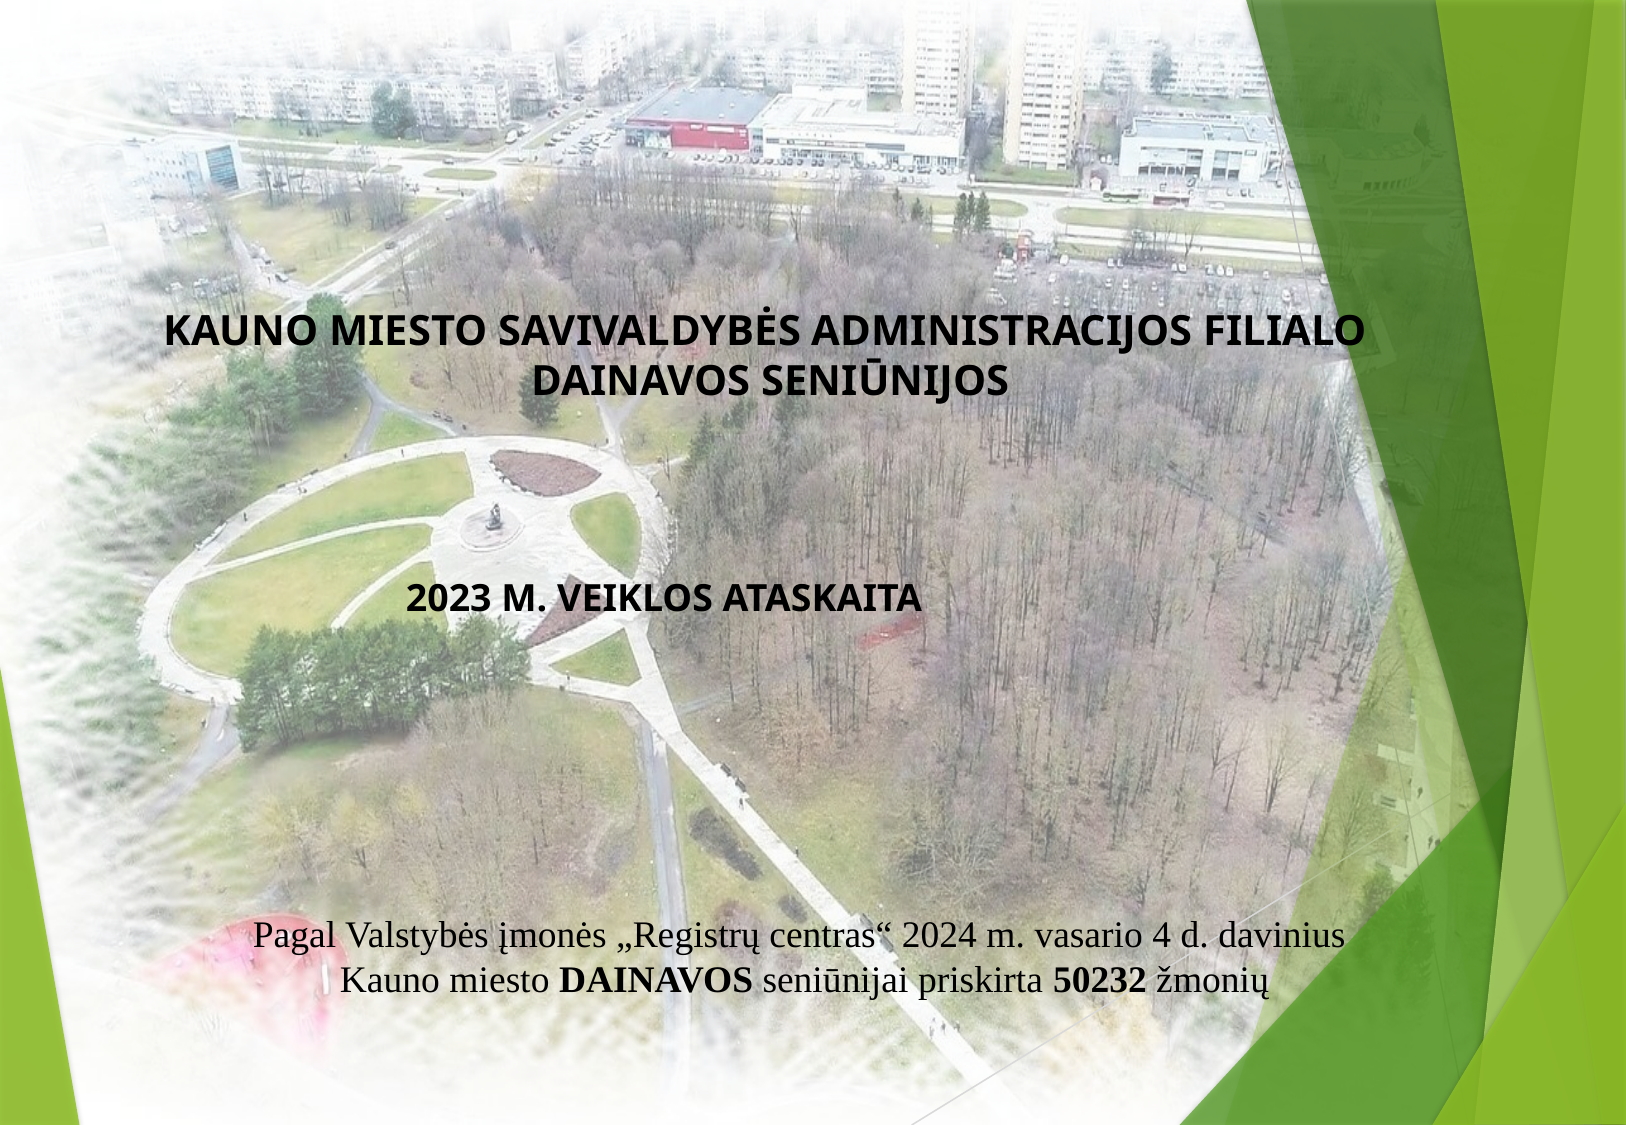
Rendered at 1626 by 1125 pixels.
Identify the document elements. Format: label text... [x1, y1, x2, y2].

text_box Pagal Valstybės įmonės „Registrų centras“ 2024 m. vasario 4 d. davinius Kauno miesto DAINAVOS seniūnijai priskirta 50232 žmonių [19, 902, 1590, 1008]
text_box 2023 M. VEIKLOS ATASKAITA [391, 566, 1036, 626]
text_box KAUNO MIESTO SAVIVALDYBĖS ADMINISTRACIJOS FILIALO DAINAVOS SENIŪNIJOS [105, 296, 1437, 412]
